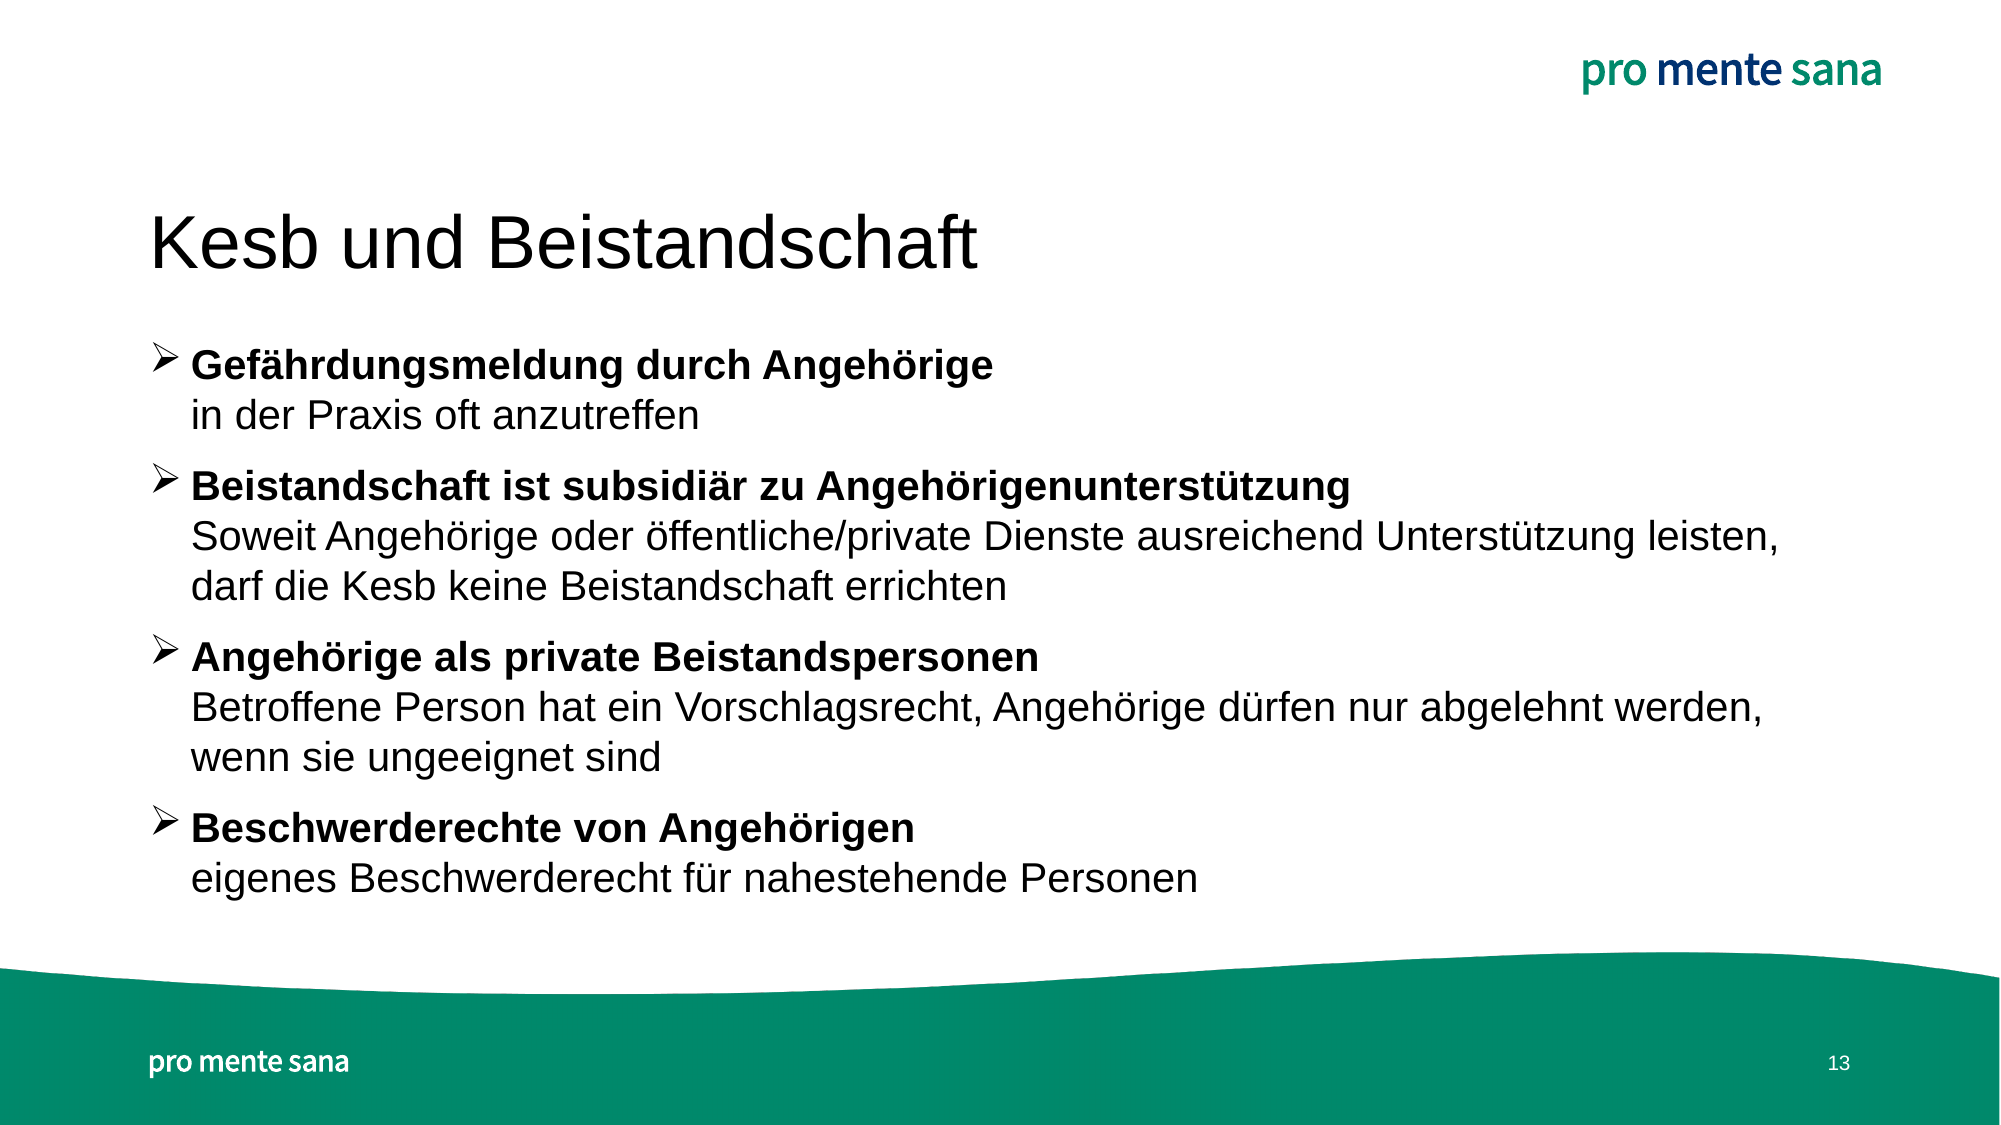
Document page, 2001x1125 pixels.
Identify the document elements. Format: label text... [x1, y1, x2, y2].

picture [0, 0, 2000, 1125]
list Gefährdungsmeldung durch Angehörige in der Praxis oft anzutreffen Beistandschaft ist subsidiär zu Angehörigenunterstützung Soweit Angehörige oder öffentliche/private Dienste ausreichend Unterstützung leisten, darf die Kesb keine Beistandschaft errichten Angehörige als private Beistandspersonen Betroffene Person hat ein Vorschlagsrecht, Angehörige dürfen nur abgelehnt werden, wenn sie ungeeignet sind Beschwerderechte von Angehörigen eigenes Beschwerderecht für nahestehende Personen [149, 338, 1851, 929]
title Kesb und Beistandschaft [149, 60, 1851, 285]
slide_number 13 [1744, 1049, 1851, 1086]
